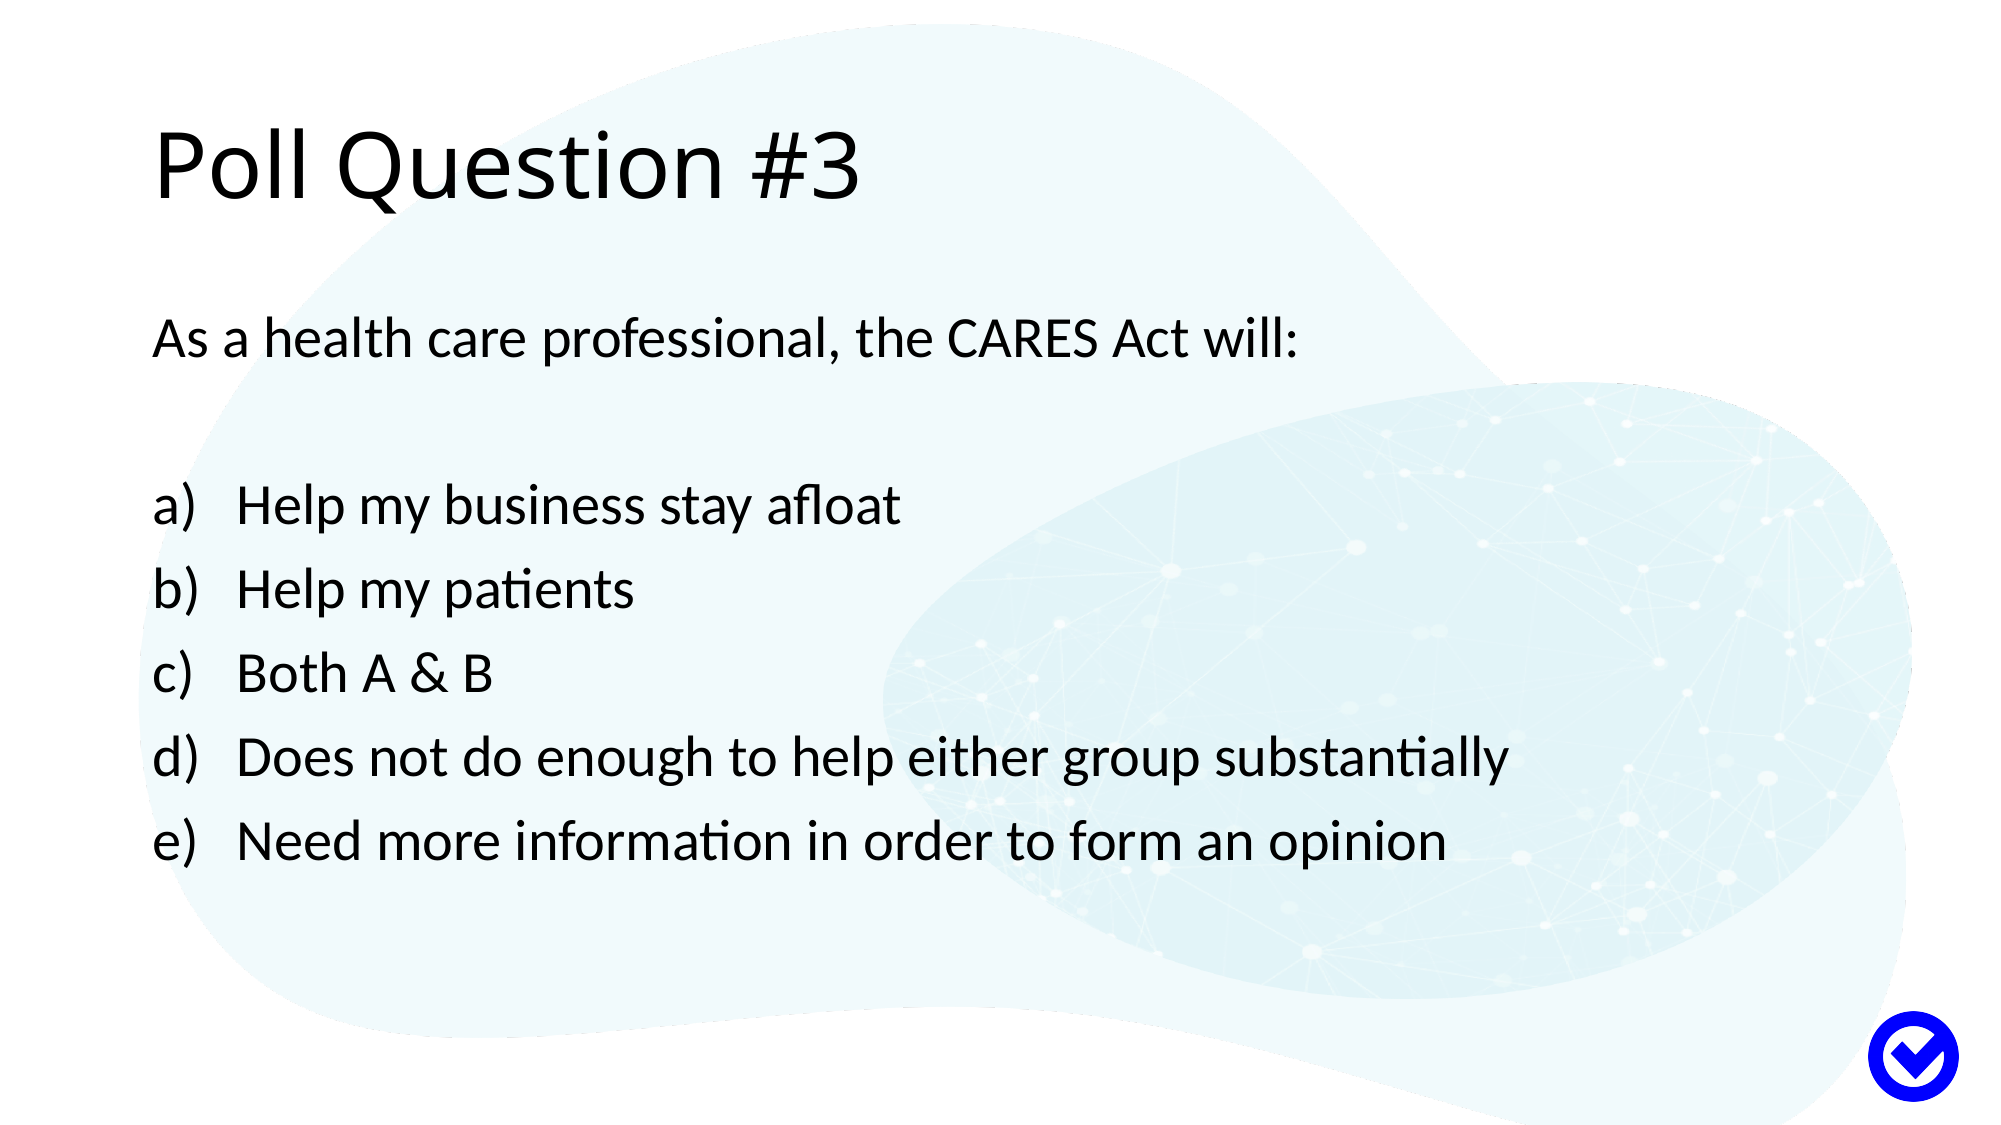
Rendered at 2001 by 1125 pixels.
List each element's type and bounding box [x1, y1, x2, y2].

picture [137, 23, 1959, 1125]
